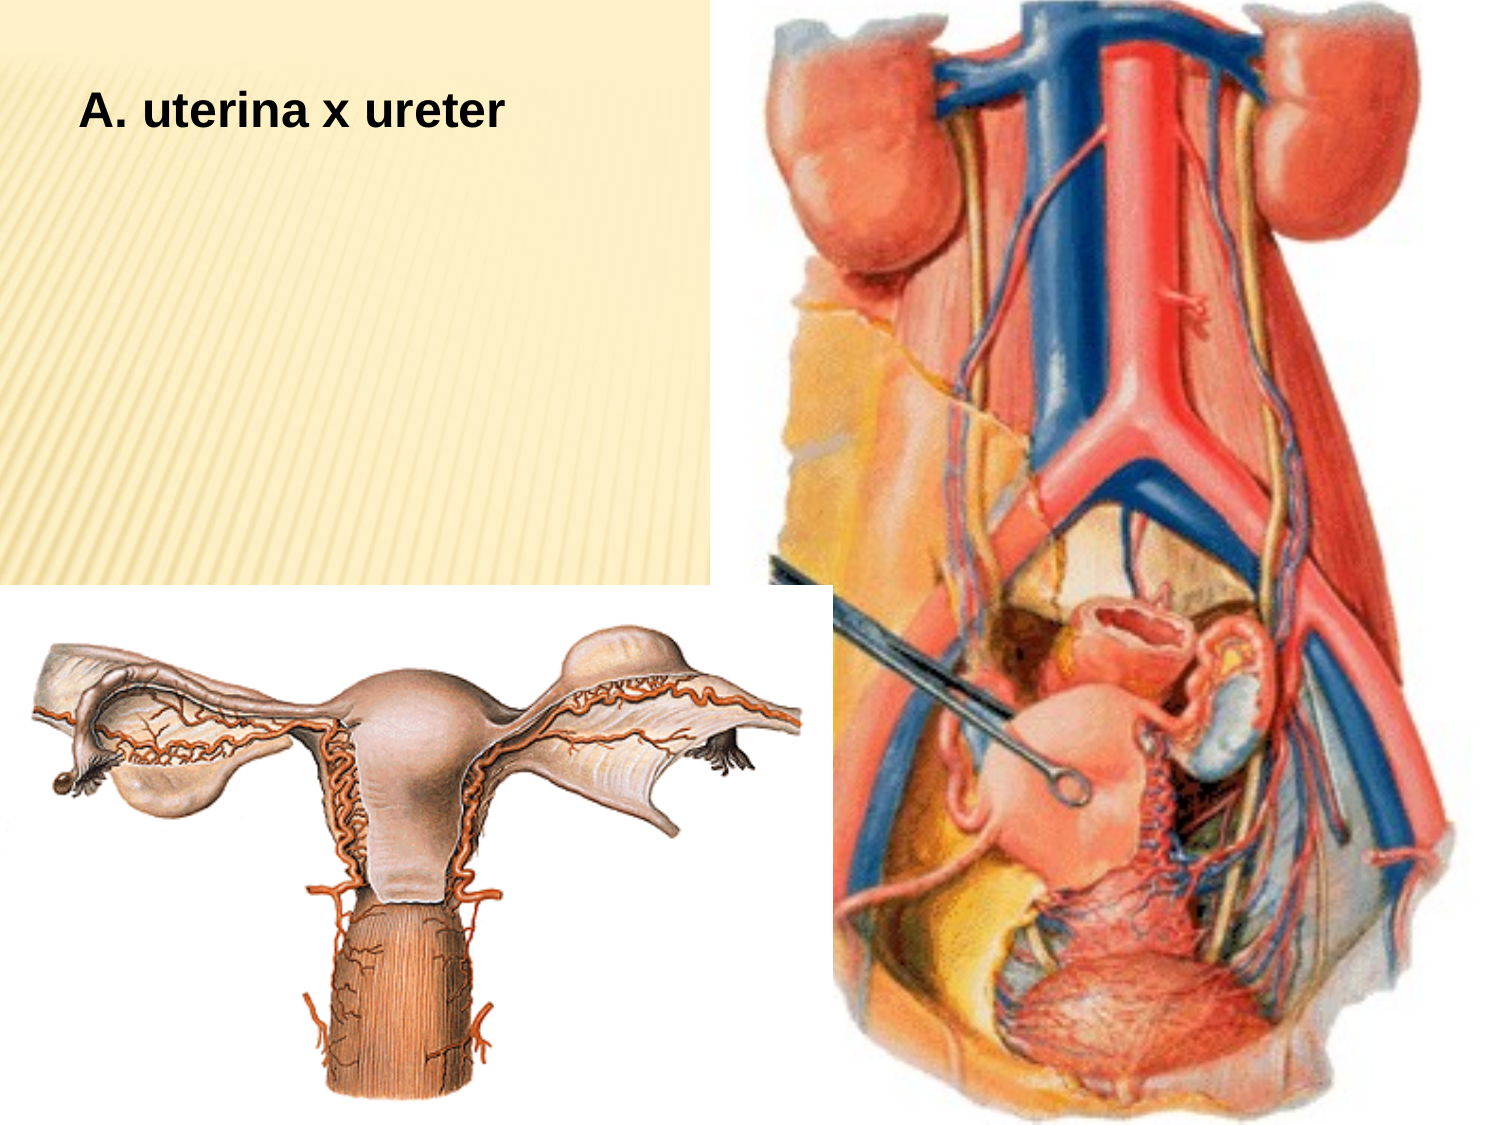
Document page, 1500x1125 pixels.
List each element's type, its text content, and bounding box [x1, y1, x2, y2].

text_box A. uterina x ureter [63, 69, 522, 145]
picture [0, 0, 1500, 1125]
